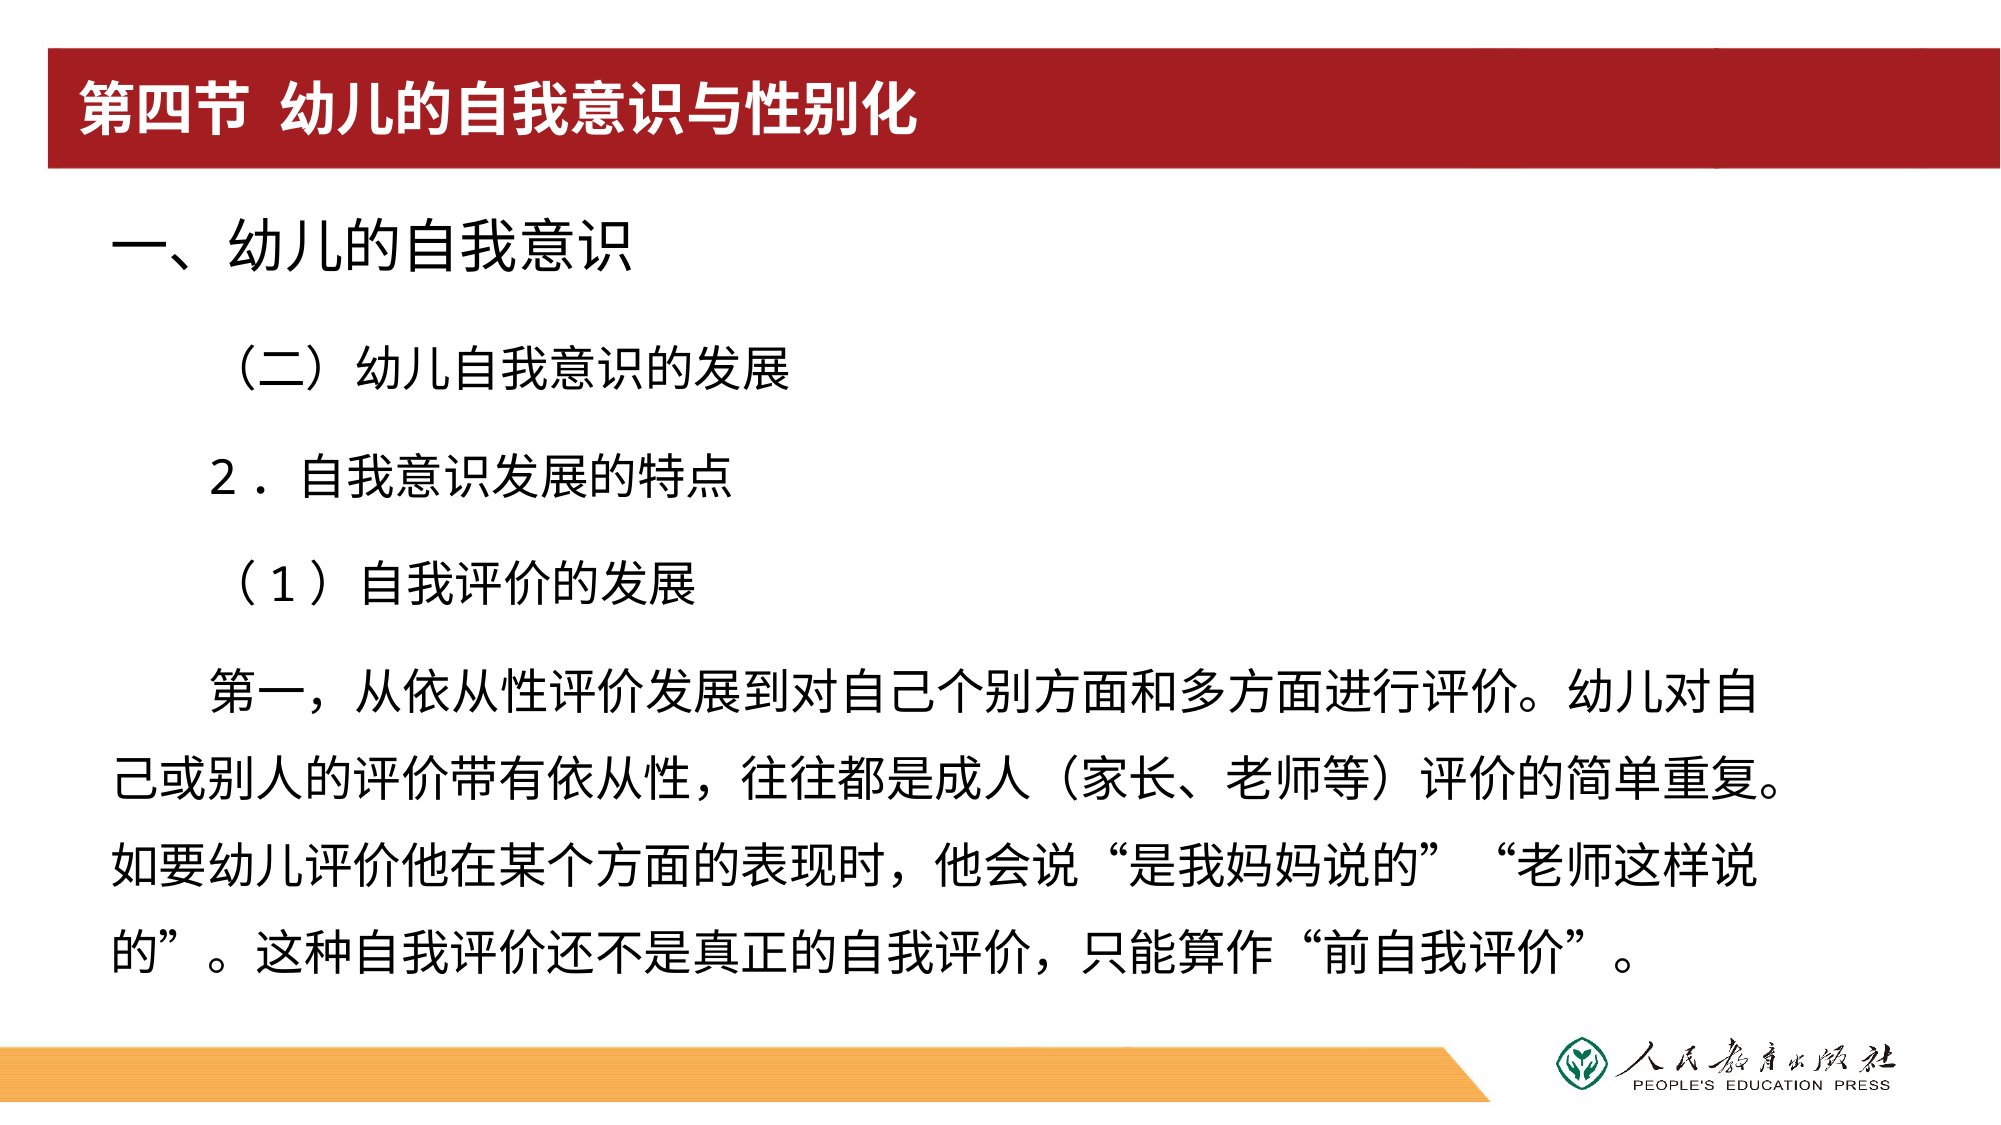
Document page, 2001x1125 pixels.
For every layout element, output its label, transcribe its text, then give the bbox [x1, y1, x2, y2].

list 一、幼儿的自我意识 [95, 209, 1794, 338]
title 第四节 幼儿的自我意识与性别化 [62, 57, 1788, 167]
picture [0, 0, 2001, 1125]
list （二）幼儿自我意识的发展 2．自我意识发展的特点 （1）自我评价的发展 第一，从依从性评价发展到对自己个别方面和多方面进行评价。幼儿对自己或别人的评价带有依从性，往往都是成人（家长、老师等）评价的简单重复。如要幼儿评价他在某个方面的表现时，他会说“是我妈妈说的”“老师这样说的”。这种自我评价还不是真正的自我评价，只能算作“前自我评价”。 [95, 301, 1821, 1068]
